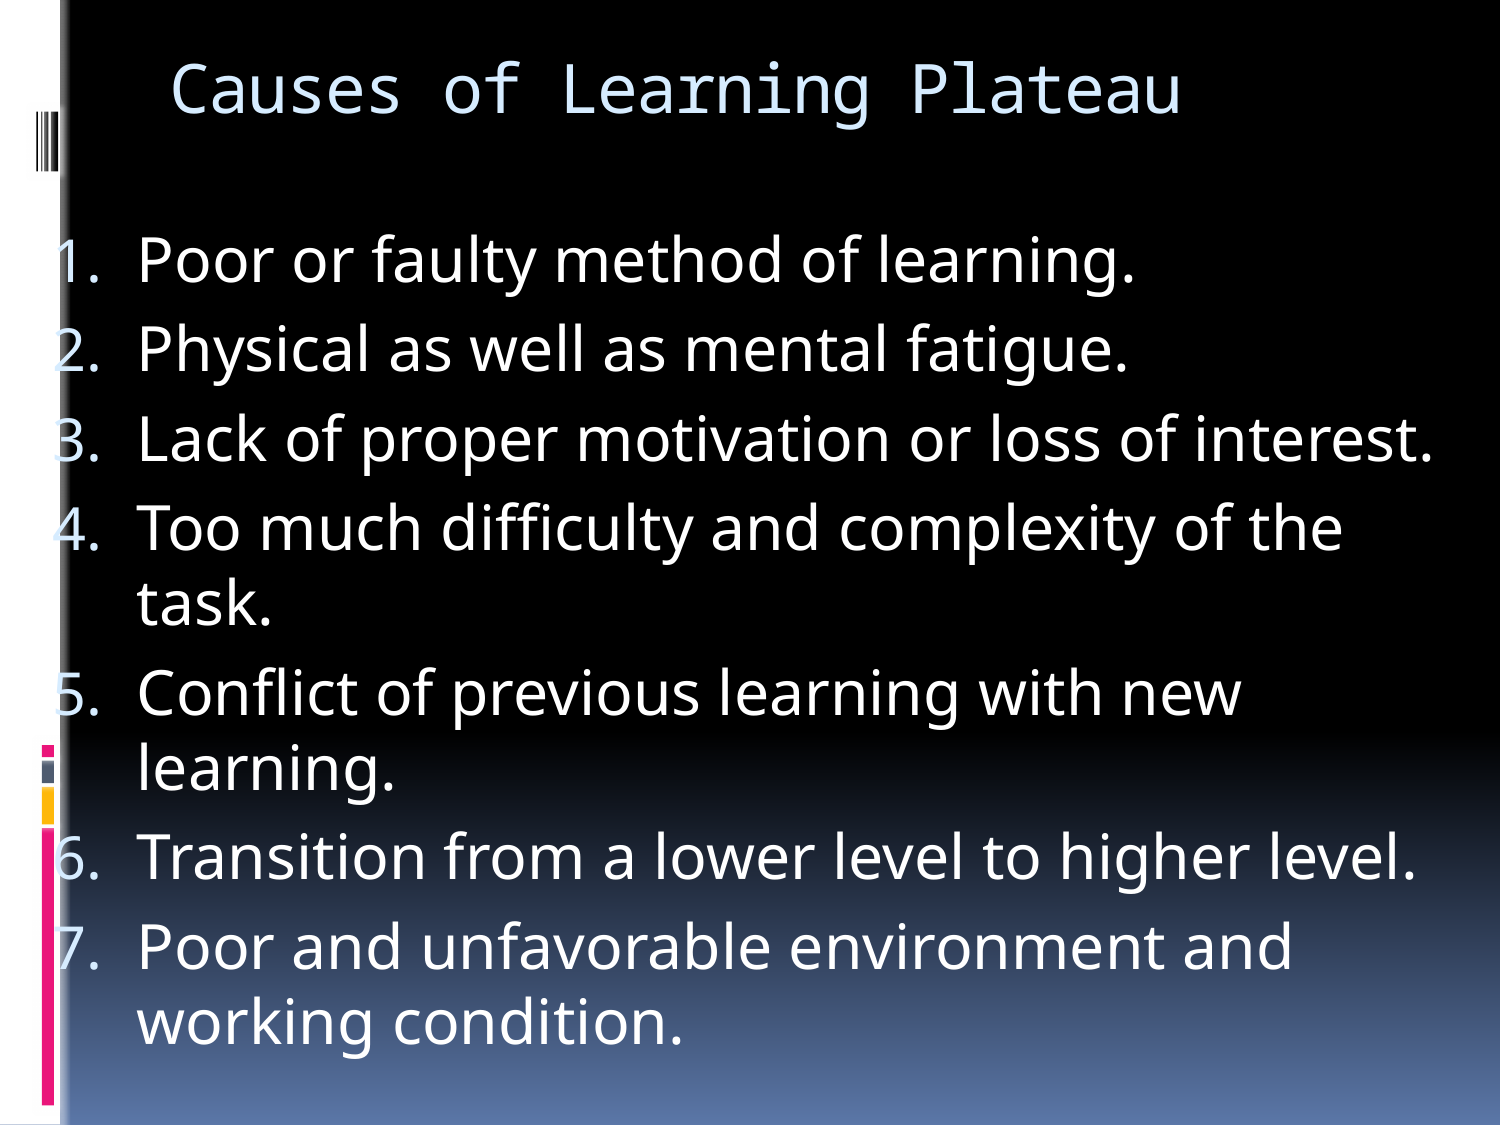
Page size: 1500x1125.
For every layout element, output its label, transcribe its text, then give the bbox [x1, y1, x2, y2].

title Causes of Learning Plateau [75, 37, 1425, 188]
list Poor or faulty method of learning. Physical as well as mental fatigue. Lack of proper motivation or loss of interest. Too much difficulty and complexity of the task. Conflict of previous learning with new learning. Transition from a lower level to higher level. Poor and unfavorable environment and working condition. [37, 212, 1475, 1075]
